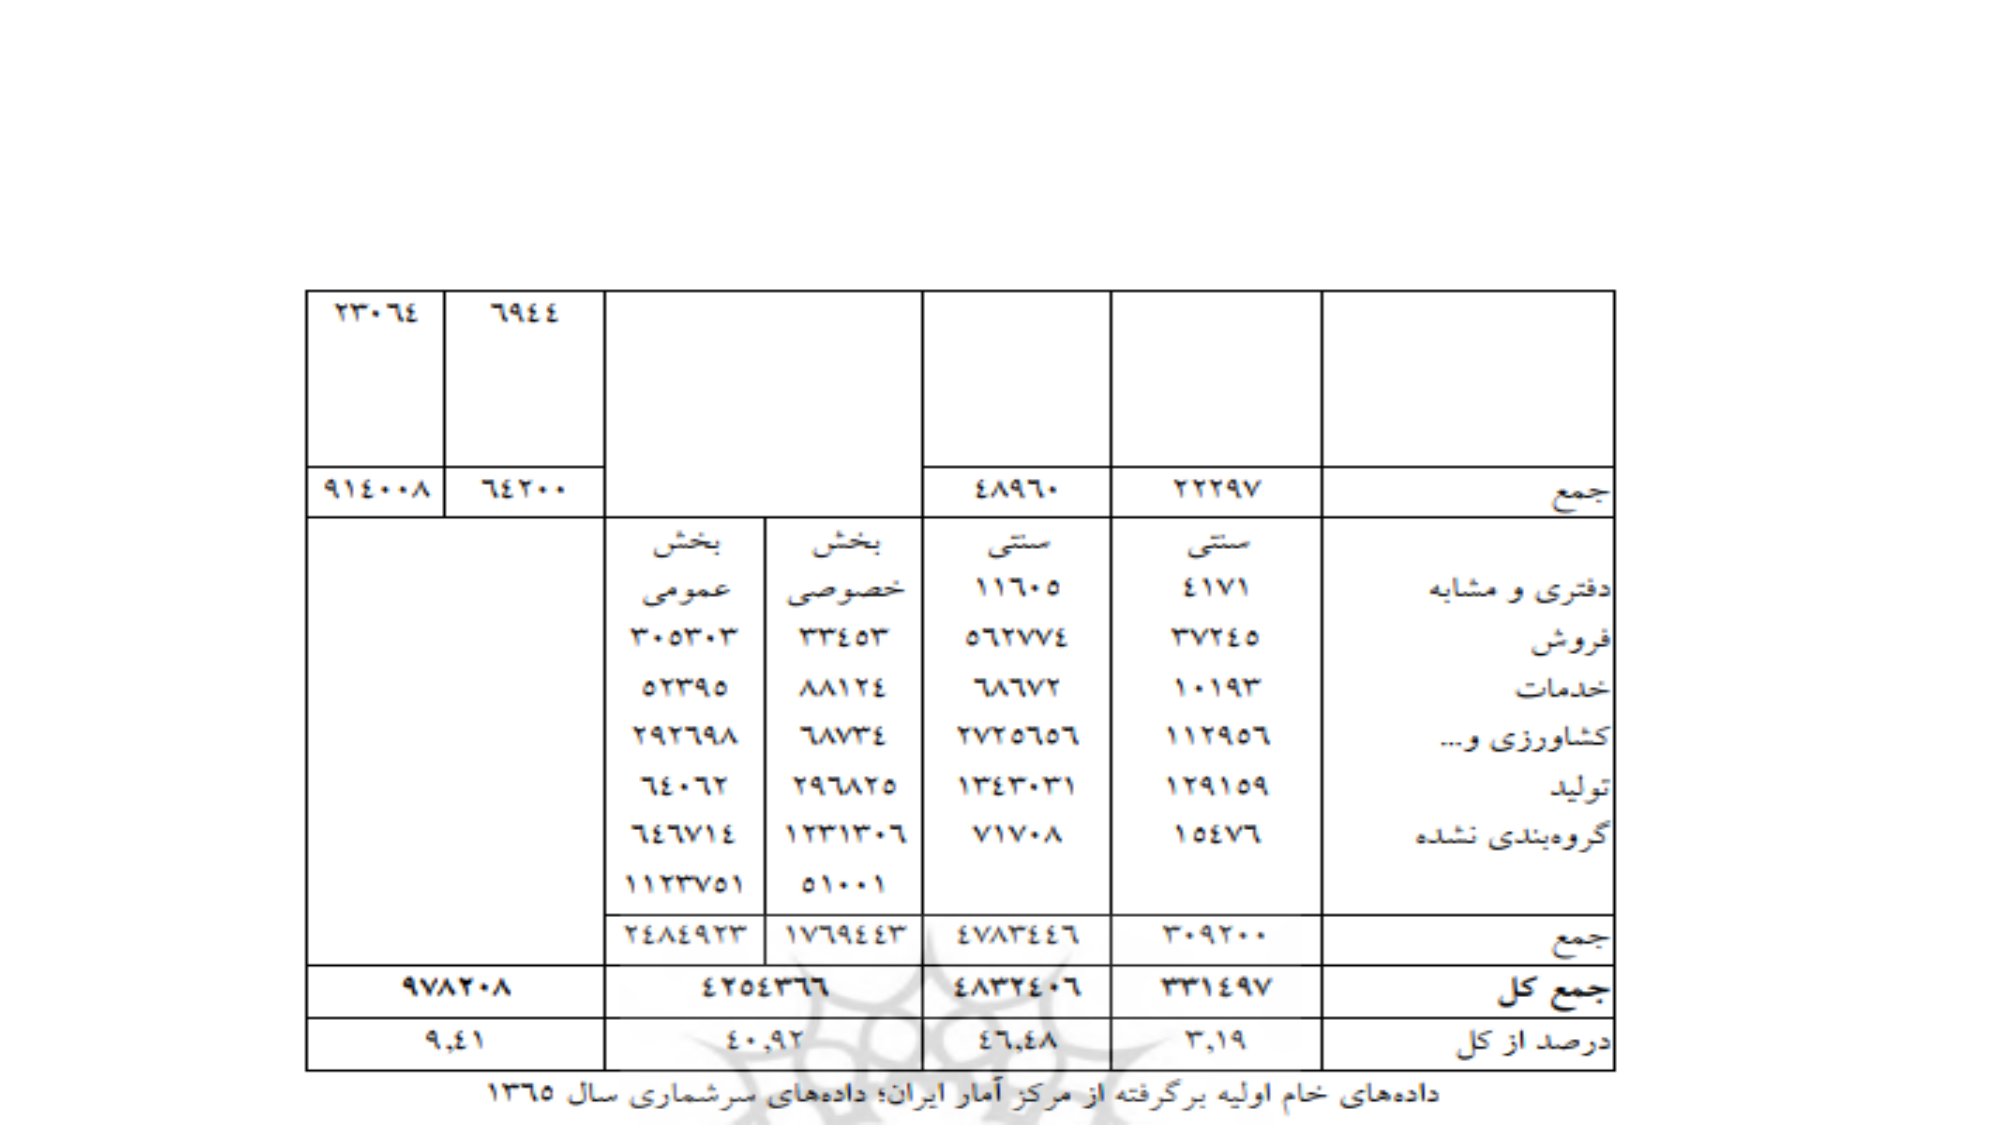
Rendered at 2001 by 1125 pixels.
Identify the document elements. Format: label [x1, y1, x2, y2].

list [278, 247, 1659, 1125]
